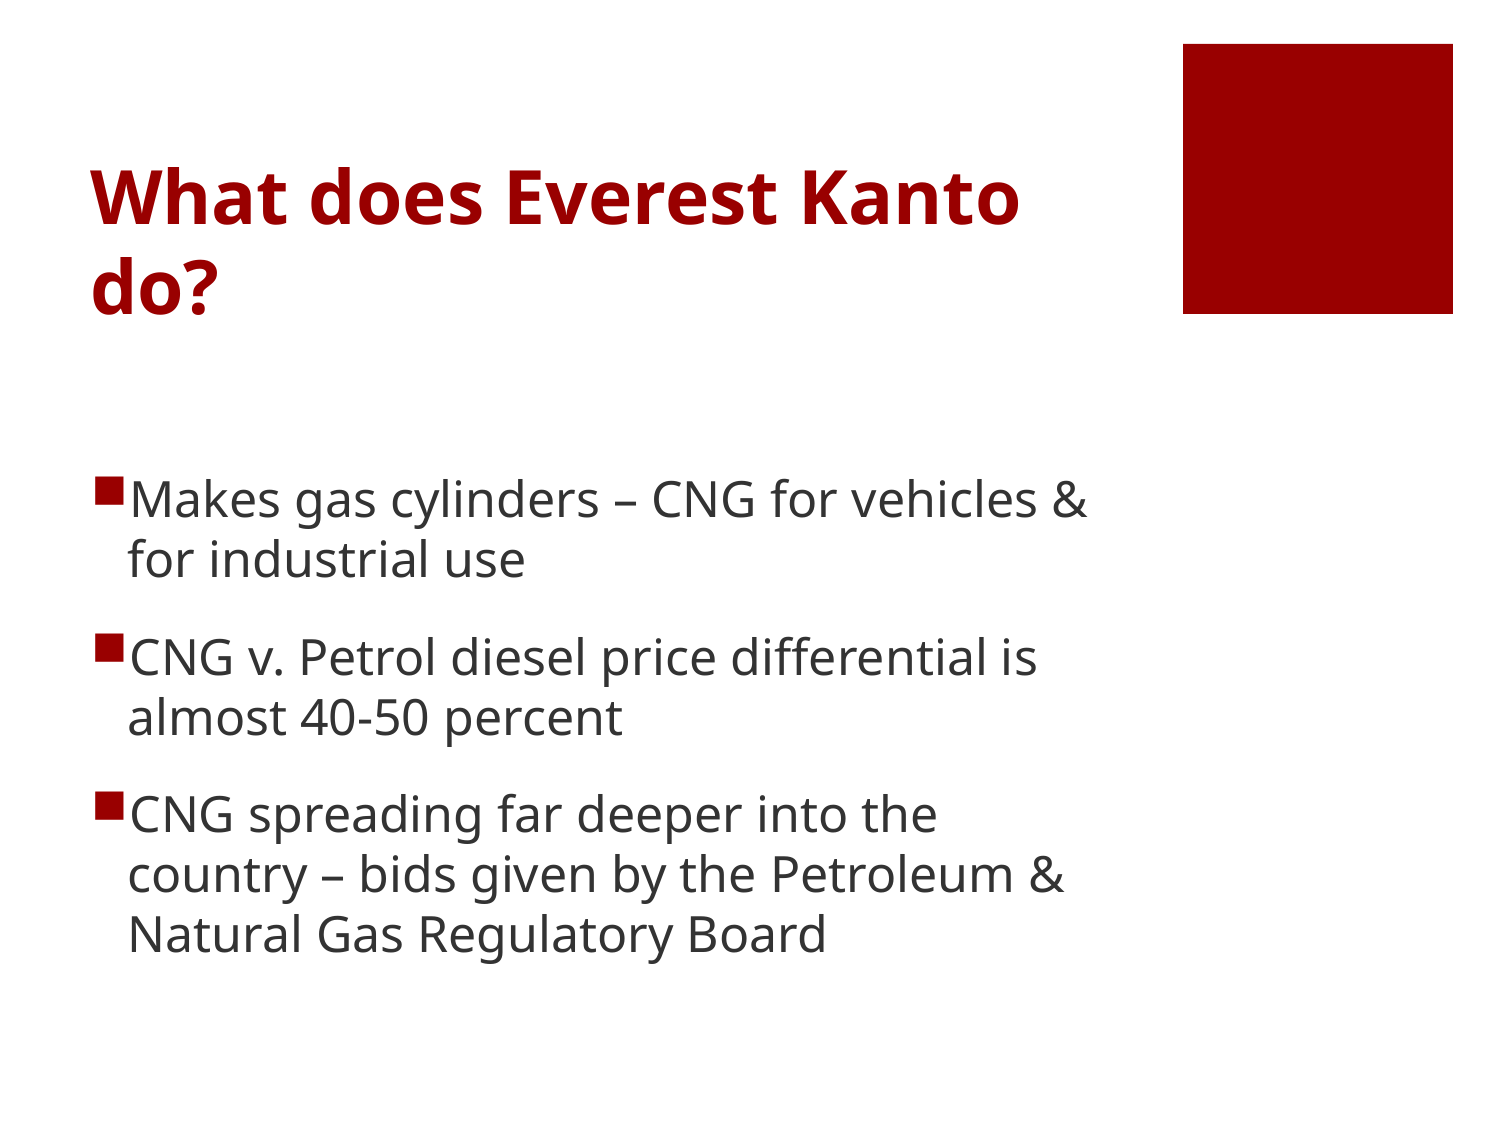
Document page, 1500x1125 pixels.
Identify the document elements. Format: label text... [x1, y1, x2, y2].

list Makes gas cylinders – CNG for vehicles & for industrial use CNG v. Petrol diesel price differential is almost 40-50 percent CNG spreading far deeper into the country – bids given by the Petroleum & Natural Gas Regulatory Board [75, 362, 1143, 1005]
title What does Everest Kanto do? [75, 149, 1175, 338]
